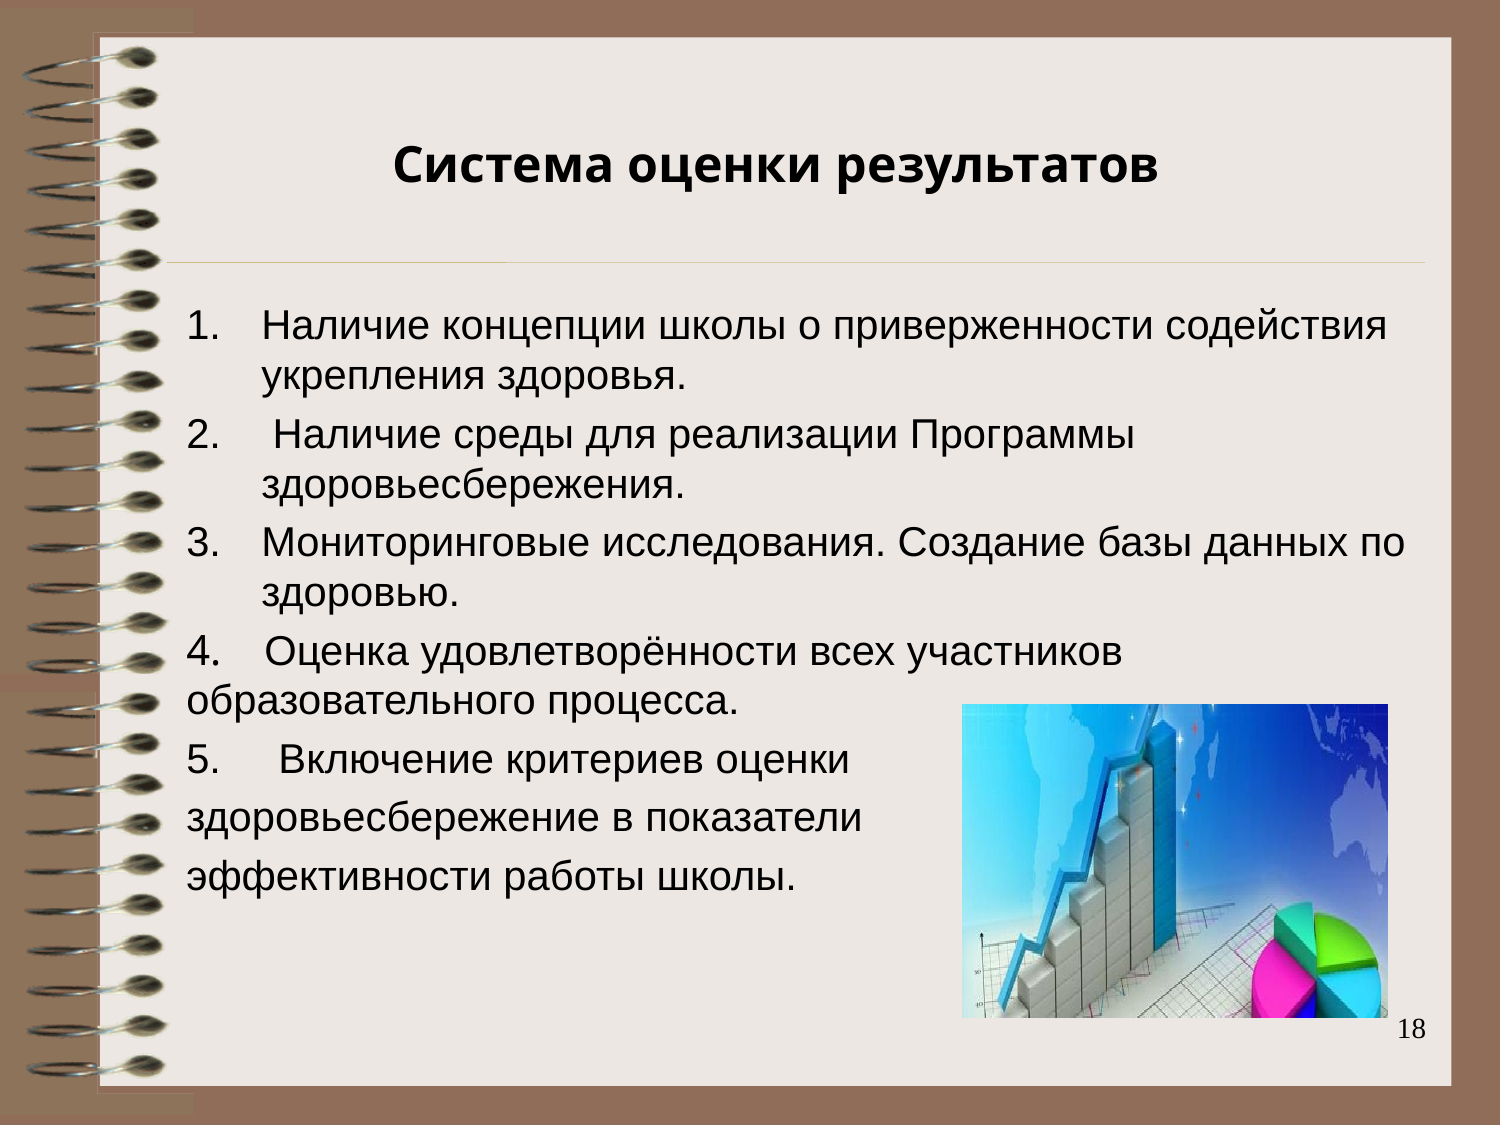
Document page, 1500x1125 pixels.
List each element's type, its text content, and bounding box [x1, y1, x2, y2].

slide_number 18 [1128, 1001, 1442, 1078]
picture [0, 692, 194, 1115]
list Наличие концепции школы о приверженности содействия укрепления здоровья. Наличие среды для реализации Программы здоровьесбережения. Мониторинговые исследования. Создание базы данных по здоровью. 4. Оценка удовлетворённости всех участников образовательного процесса. 5. Включение критериев оценки здоровьесбережение в показатели эффективности работы школы. [170, 290, 1422, 1015]
picture [0, 8, 194, 674]
title [174, 62, 1426, 251]
text_box Система оценки результатов [301, 125, 1252, 201]
picture [962, 703, 1389, 1018]
